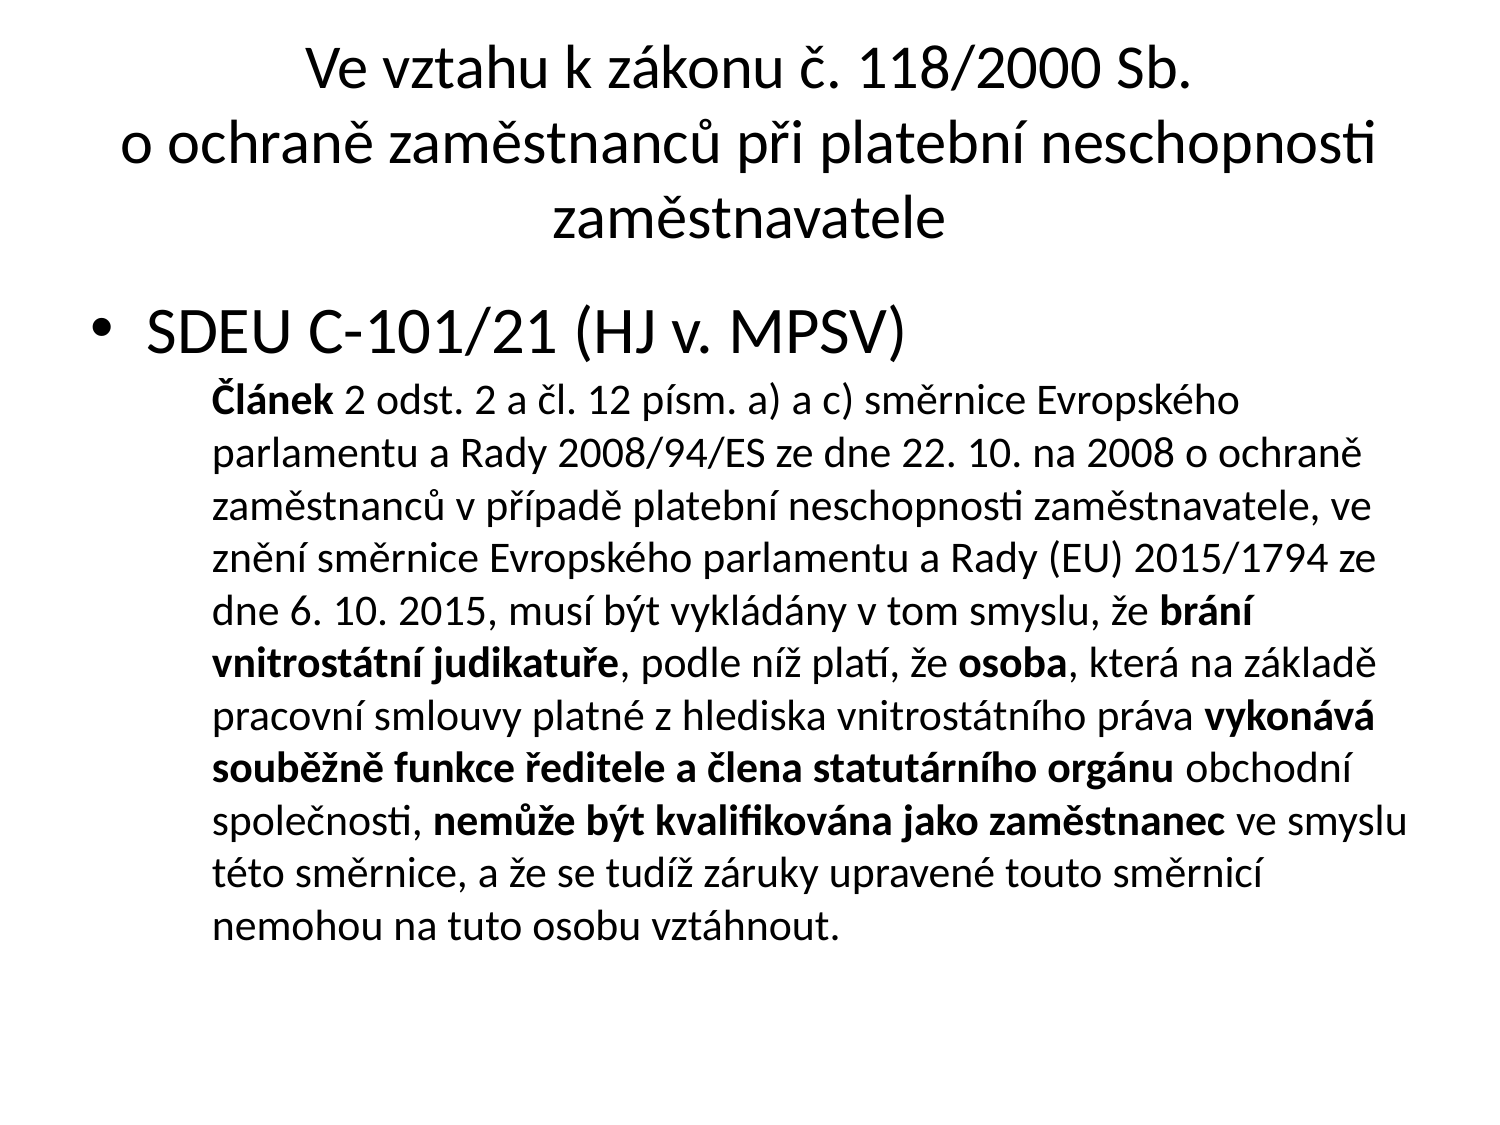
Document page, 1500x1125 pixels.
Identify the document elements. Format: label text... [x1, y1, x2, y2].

title Ve vztahu k zákonu č. 118/2000 Sb. o ochraně zaměstnanců při platební neschopnosti zaměstnavatele [75, 45, 1425, 233]
list SDEU C-101/21 (HJ v. MPSV) Článek 2 odst. 2 a čl. 12 písm. a) a c) směrnice Evropského parlamentu a Rady 2008/94/ES ze dne 22. 10. na 2008 o ochraně zaměstnanců v případě platební neschopnosti zaměstnavatele, ve znění směrnice Evropského parlamentu a Rady (EU) 2015/1794 ze dne 6. 10. 2015, musí být vykládány v tom smyslu, že brání vnitrostátní judikatuře, podle níž platí, že osoba, která na základě pracovní smlouvy platné z hlediska vnitrostátního práva vykonává souběžně funkce ředitele a člena statutárního orgánu obchodní společnosti, nemůže být kvalifikována jako zaměstnanec ve smyslu této směrnice, a že se tudíž záruky upravené touto směrnicí nemohou na tuto osobu vztáhnout. [75, 278, 1425, 1059]
